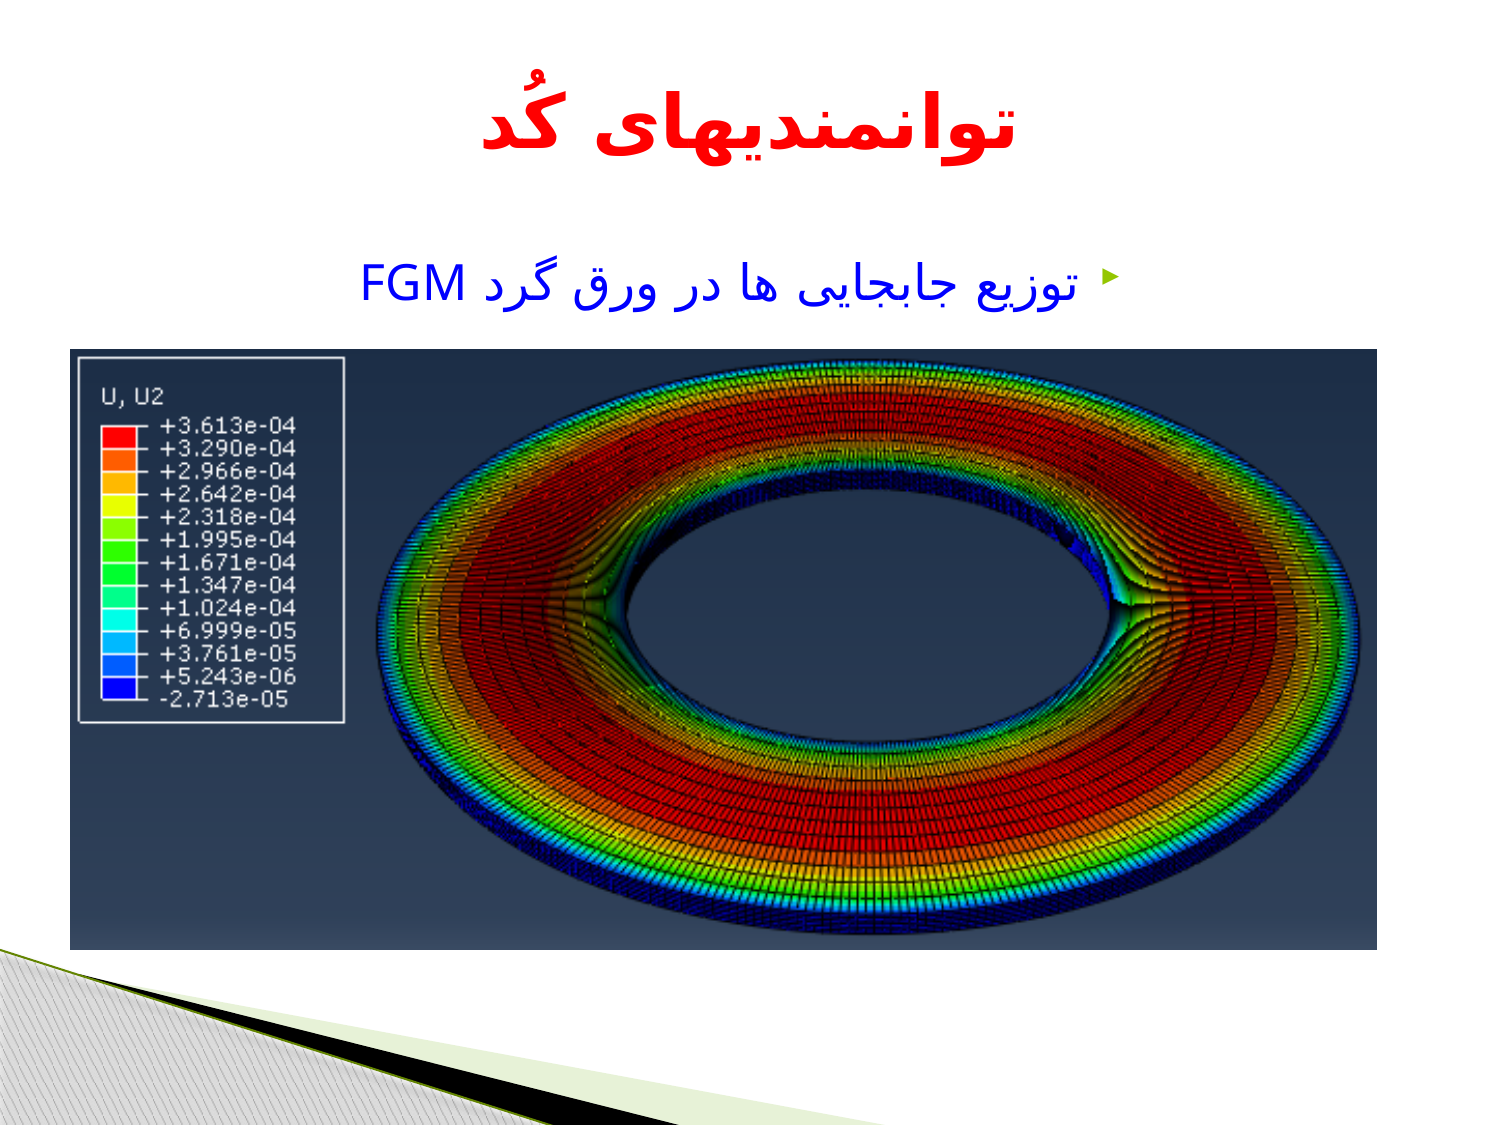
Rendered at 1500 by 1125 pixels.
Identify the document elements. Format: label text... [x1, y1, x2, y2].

picture [70, 349, 1377, 951]
title توانمندیهای کُد [75, 24, 1425, 213]
list توزیع جابجایی ها در ورق گرد FGM [75, 243, 1425, 986]
